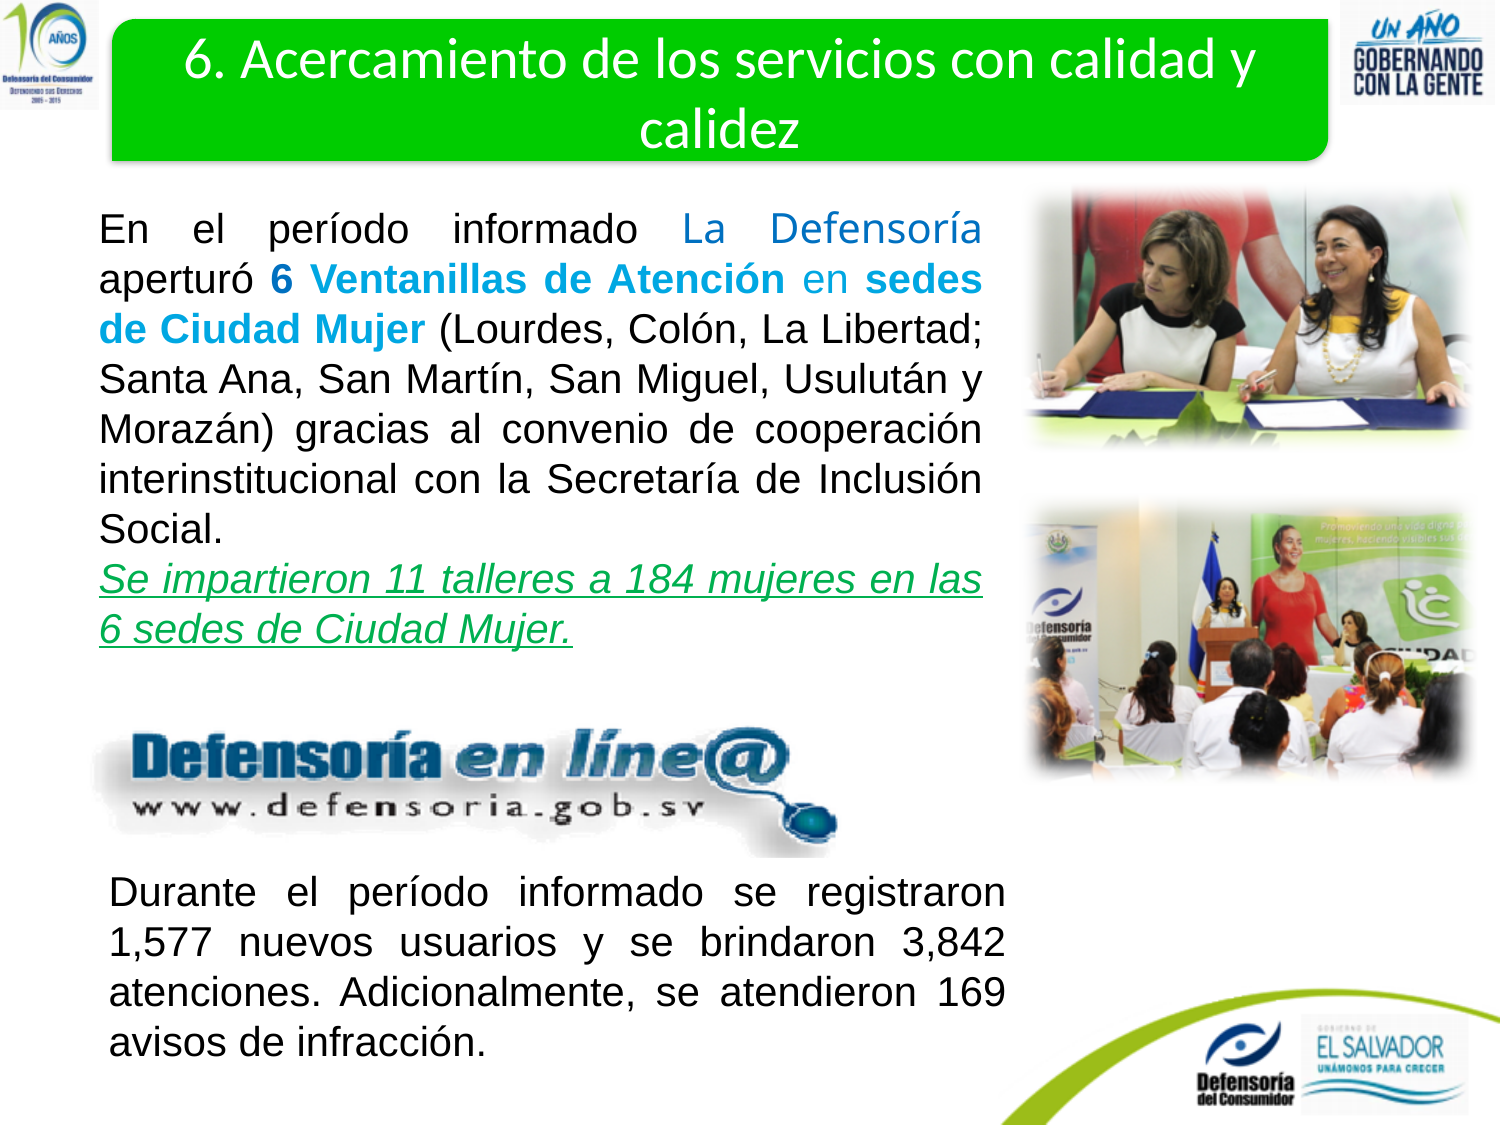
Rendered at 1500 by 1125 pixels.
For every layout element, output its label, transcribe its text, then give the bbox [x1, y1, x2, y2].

picture [1340, 0, 1495, 105]
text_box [111, 18, 1329, 162]
picture [87, 715, 848, 882]
picture [998, 986, 1500, 1125]
text_box En el período informado La Defensoría aperturó 6 Ventanillas de Atención en sedes de Ciudad Mujer (Lourdes, Colón, La Libertad; Santa Ana, San Martín, San Miguel, Usulután y Morazán) gracias al convenio de cooperación interinstitucional con la Secretaría de Inclusión Social. Se impartieron 11 talleres a 184 mujeres en las 6 sedes de Ciudad Mujer. [83, 194, 998, 660]
picture [0, 0, 99, 110]
picture [1019, 180, 1477, 455]
text_box Durante el período informado se registraron 1,577 nuevos usuarios y se brindaron 3,842 atenciones. Adicionalmente, se atendieron 169 avisos de infracción. [93, 857, 1022, 1073]
picture [1018, 491, 1480, 786]
